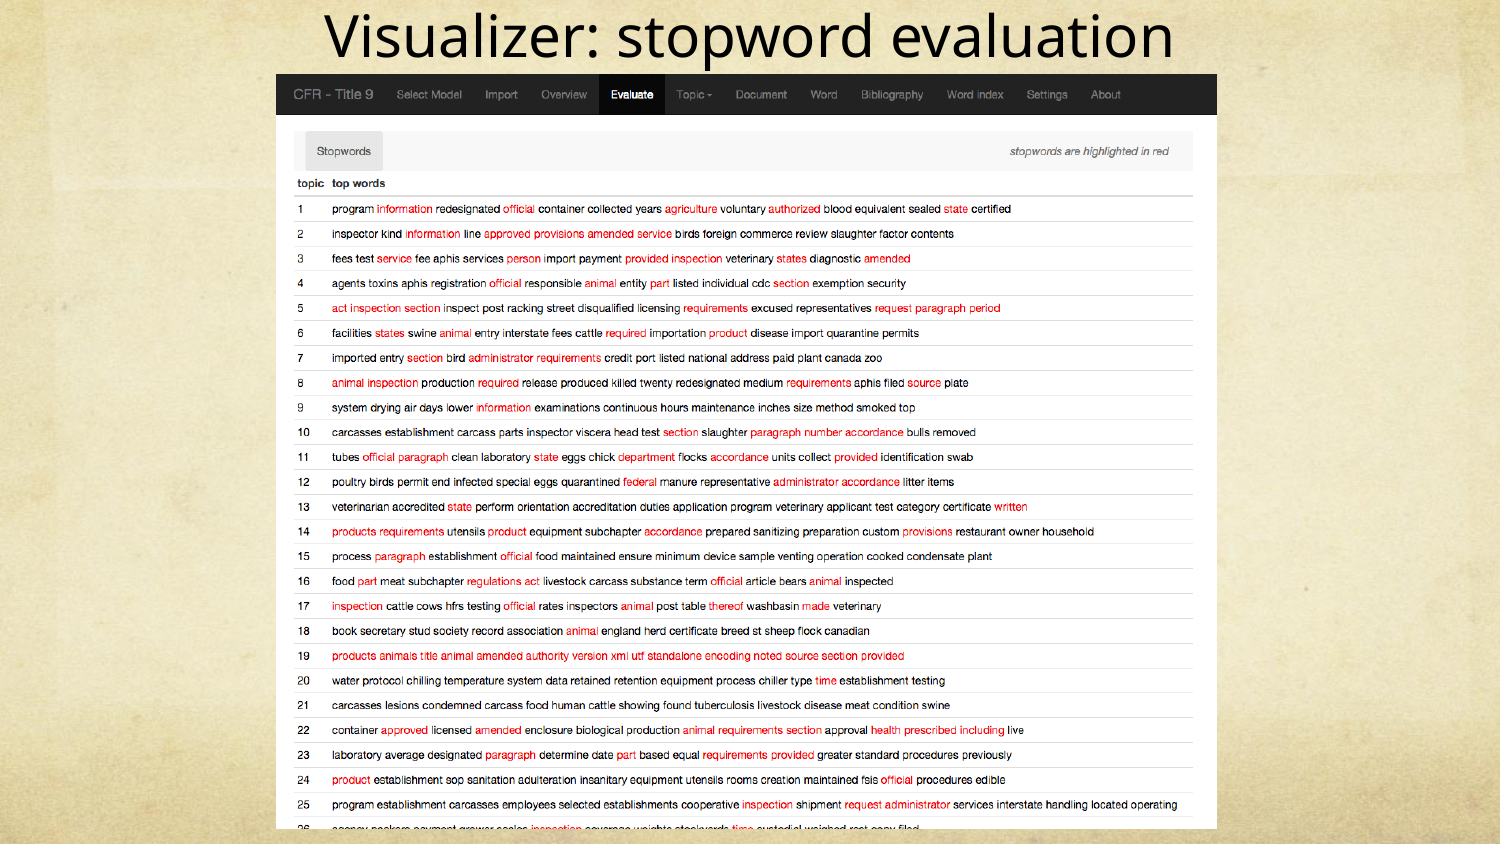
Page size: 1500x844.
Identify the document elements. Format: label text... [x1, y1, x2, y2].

title Visualizer: stopword evaluation [75, 33, 1425, 84]
picture [0, 0, 1500, 844]
